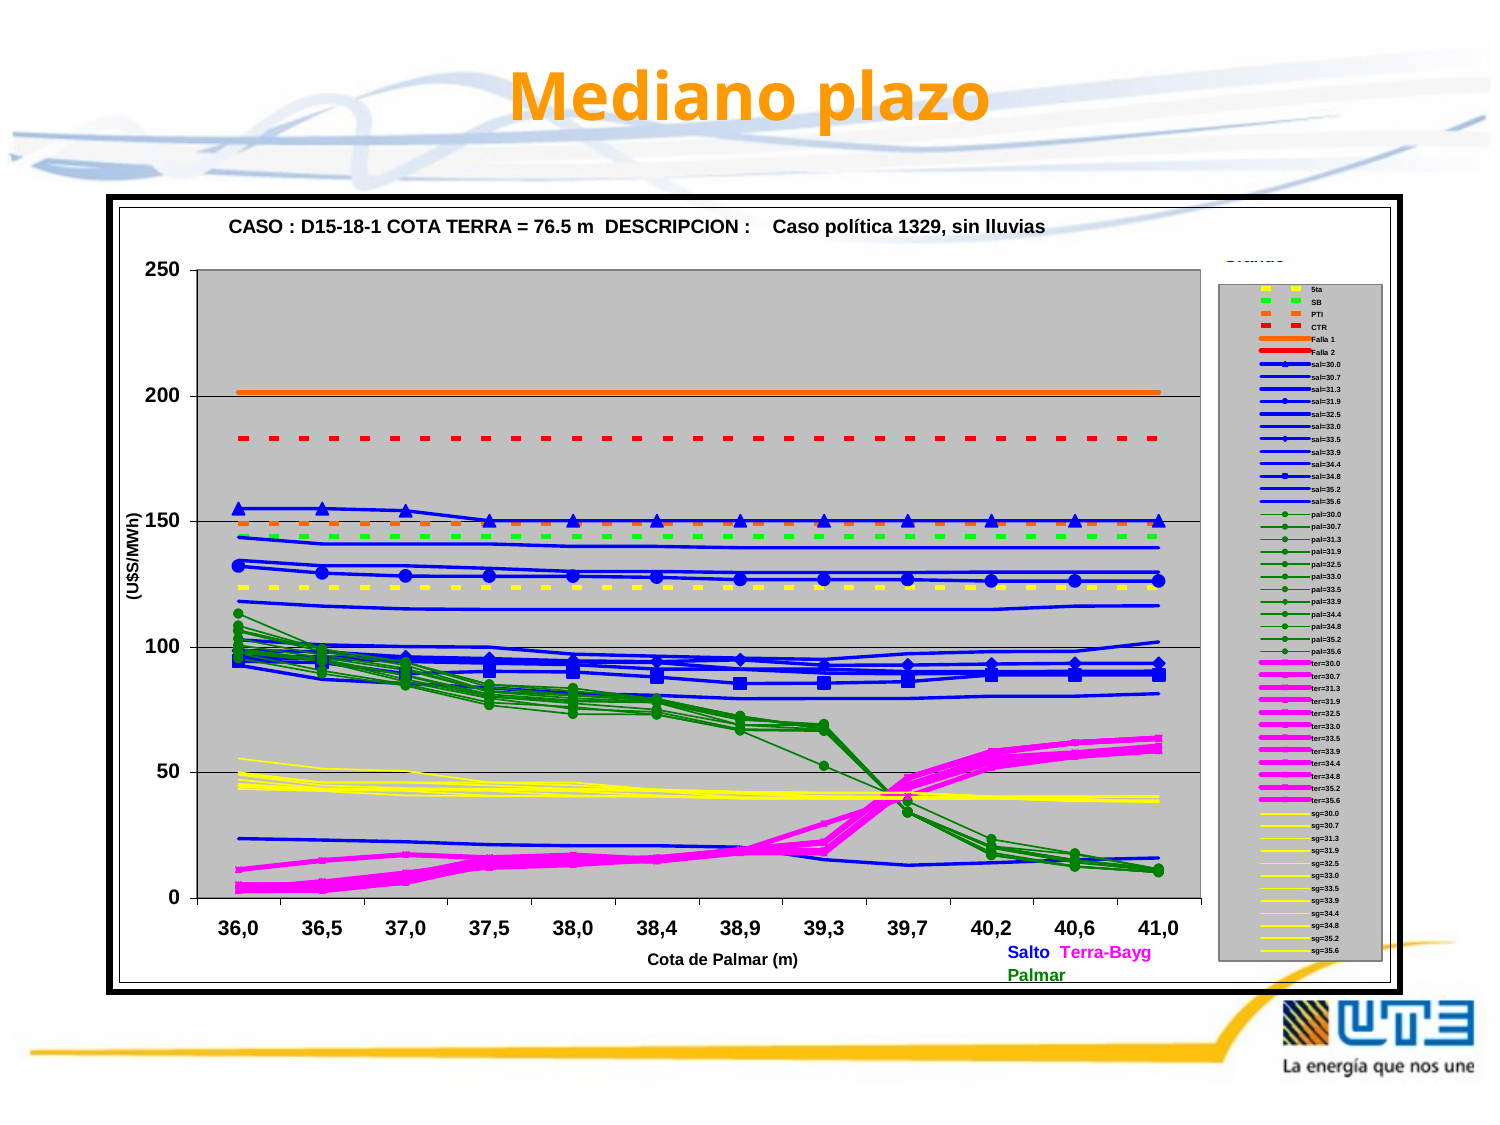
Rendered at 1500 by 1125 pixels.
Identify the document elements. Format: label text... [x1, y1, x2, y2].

title Mediano plazo [112, 49, 1388, 138]
picture [7, 6, 1493, 1118]
